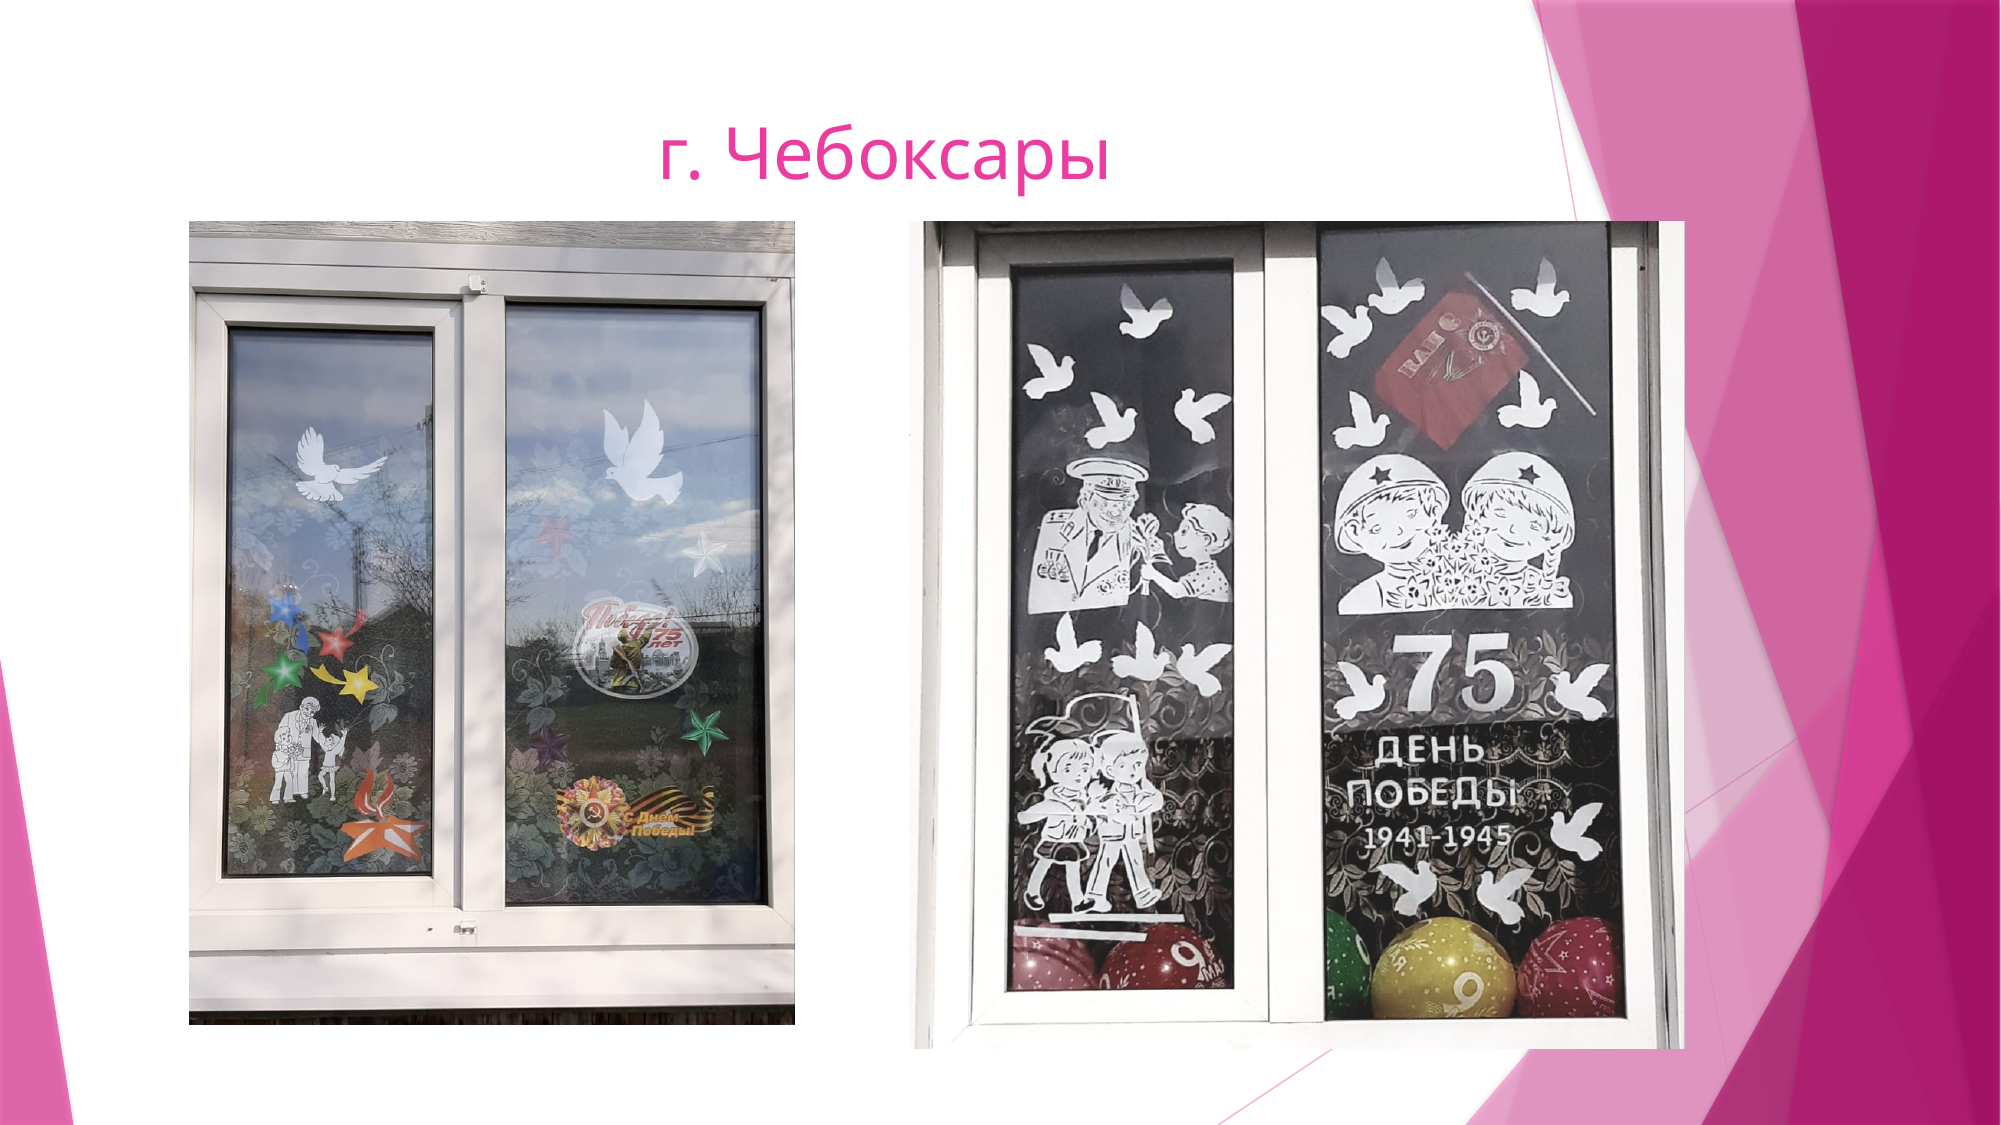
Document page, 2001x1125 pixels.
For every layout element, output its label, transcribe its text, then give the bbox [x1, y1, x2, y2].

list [188, 221, 796, 1026]
picture [909, 221, 1686, 1050]
title г. Чебоксары [189, 99, 1600, 203]
